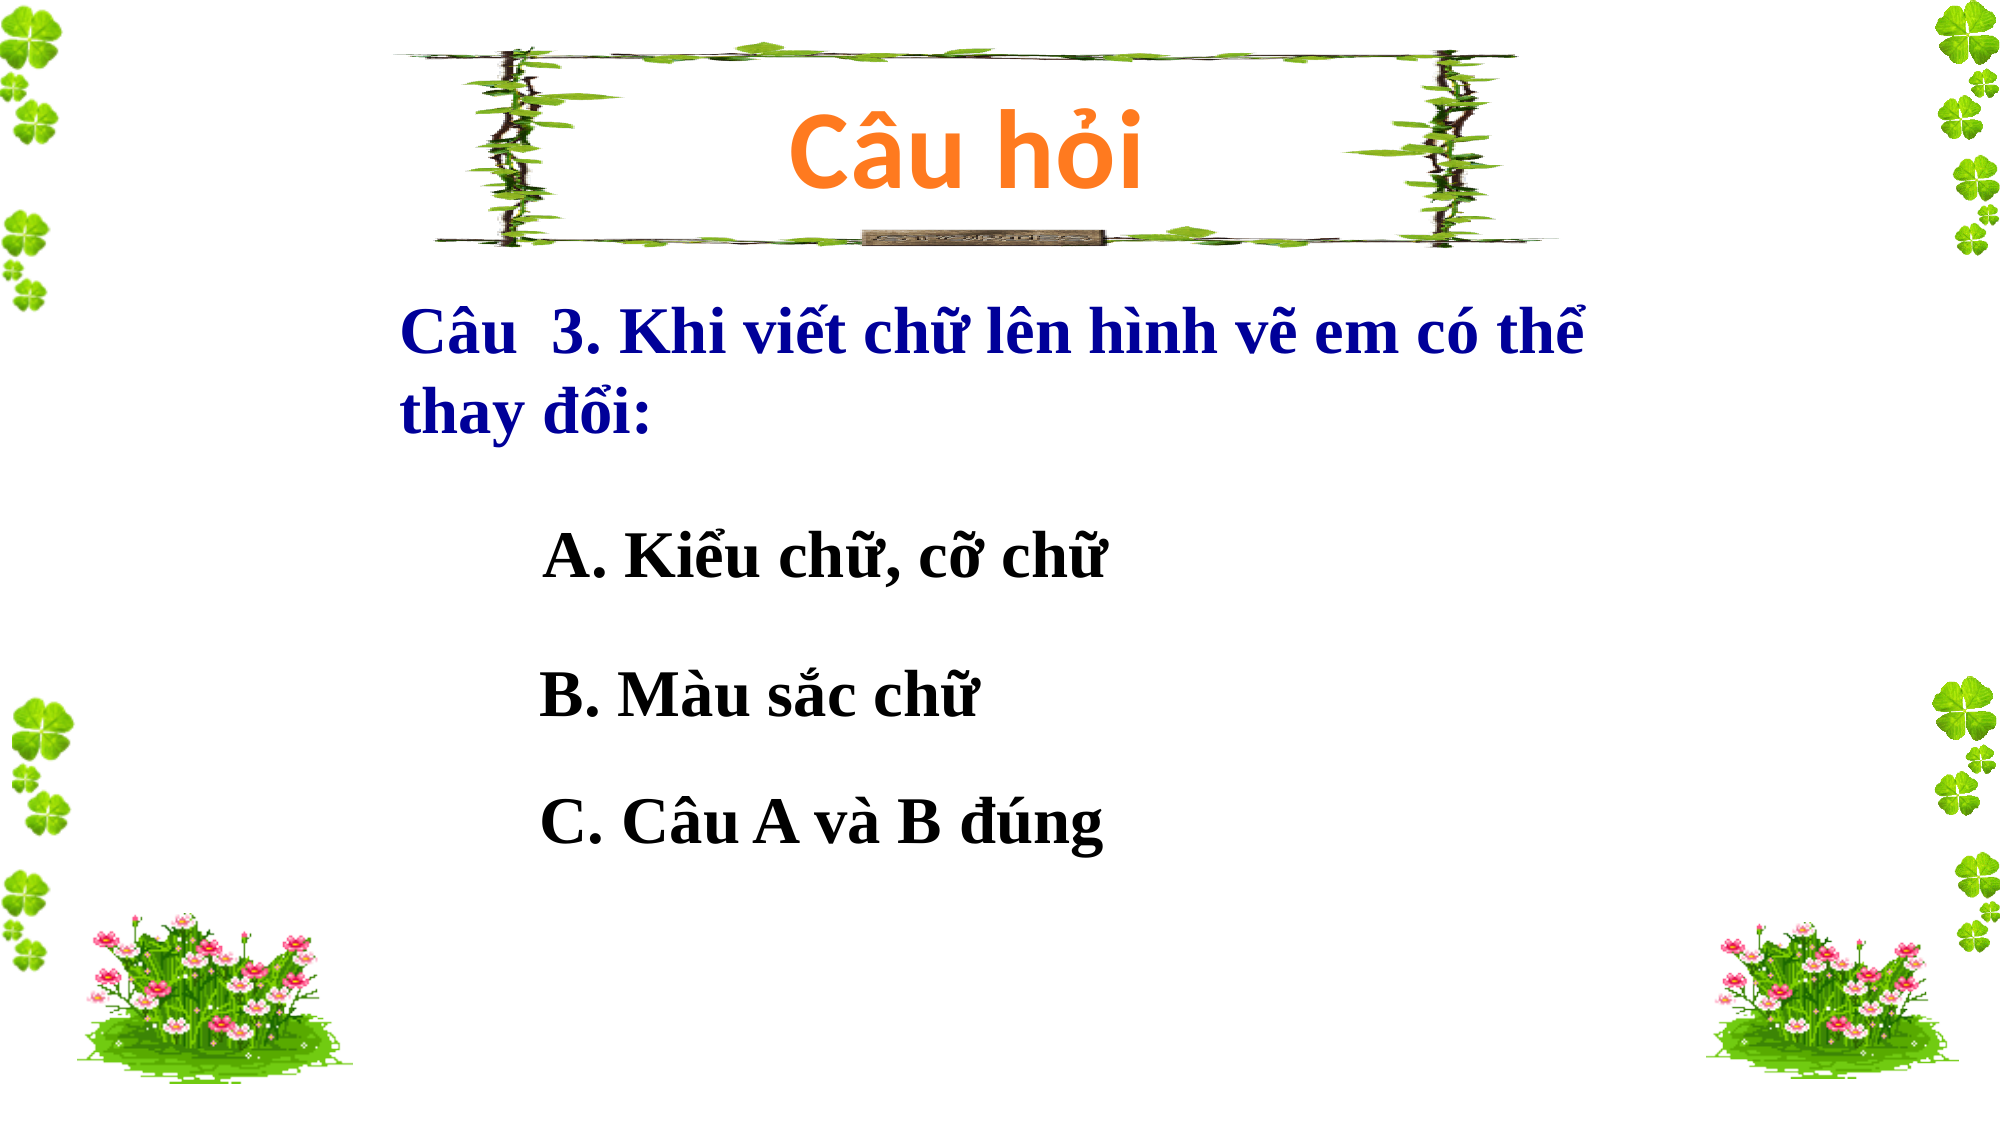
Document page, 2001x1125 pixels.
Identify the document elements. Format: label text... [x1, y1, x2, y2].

text_box A. Kiểu chữ, cỡ chữ [528, 503, 1654, 598]
picture [0, 868, 54, 977]
picture [1706, 851, 2000, 1079]
text_box B. Màu sắc chữ [525, 642, 1450, 738]
picture [0, 208, 54, 317]
picture [0, 0, 71, 154]
picture [12, 691, 83, 845]
picture [1950, 154, 2000, 259]
picture [344, 36, 1603, 257]
text_box C. Câu A và B đúng [525, 769, 1163, 865]
picture [77, 913, 353, 1084]
text_box Câu 3. Khi viết chữ lên hình vẽ em có thể thay đổi: [385, 279, 1648, 455]
picture [1931, 0, 2000, 145]
picture [1928, 675, 1997, 821]
